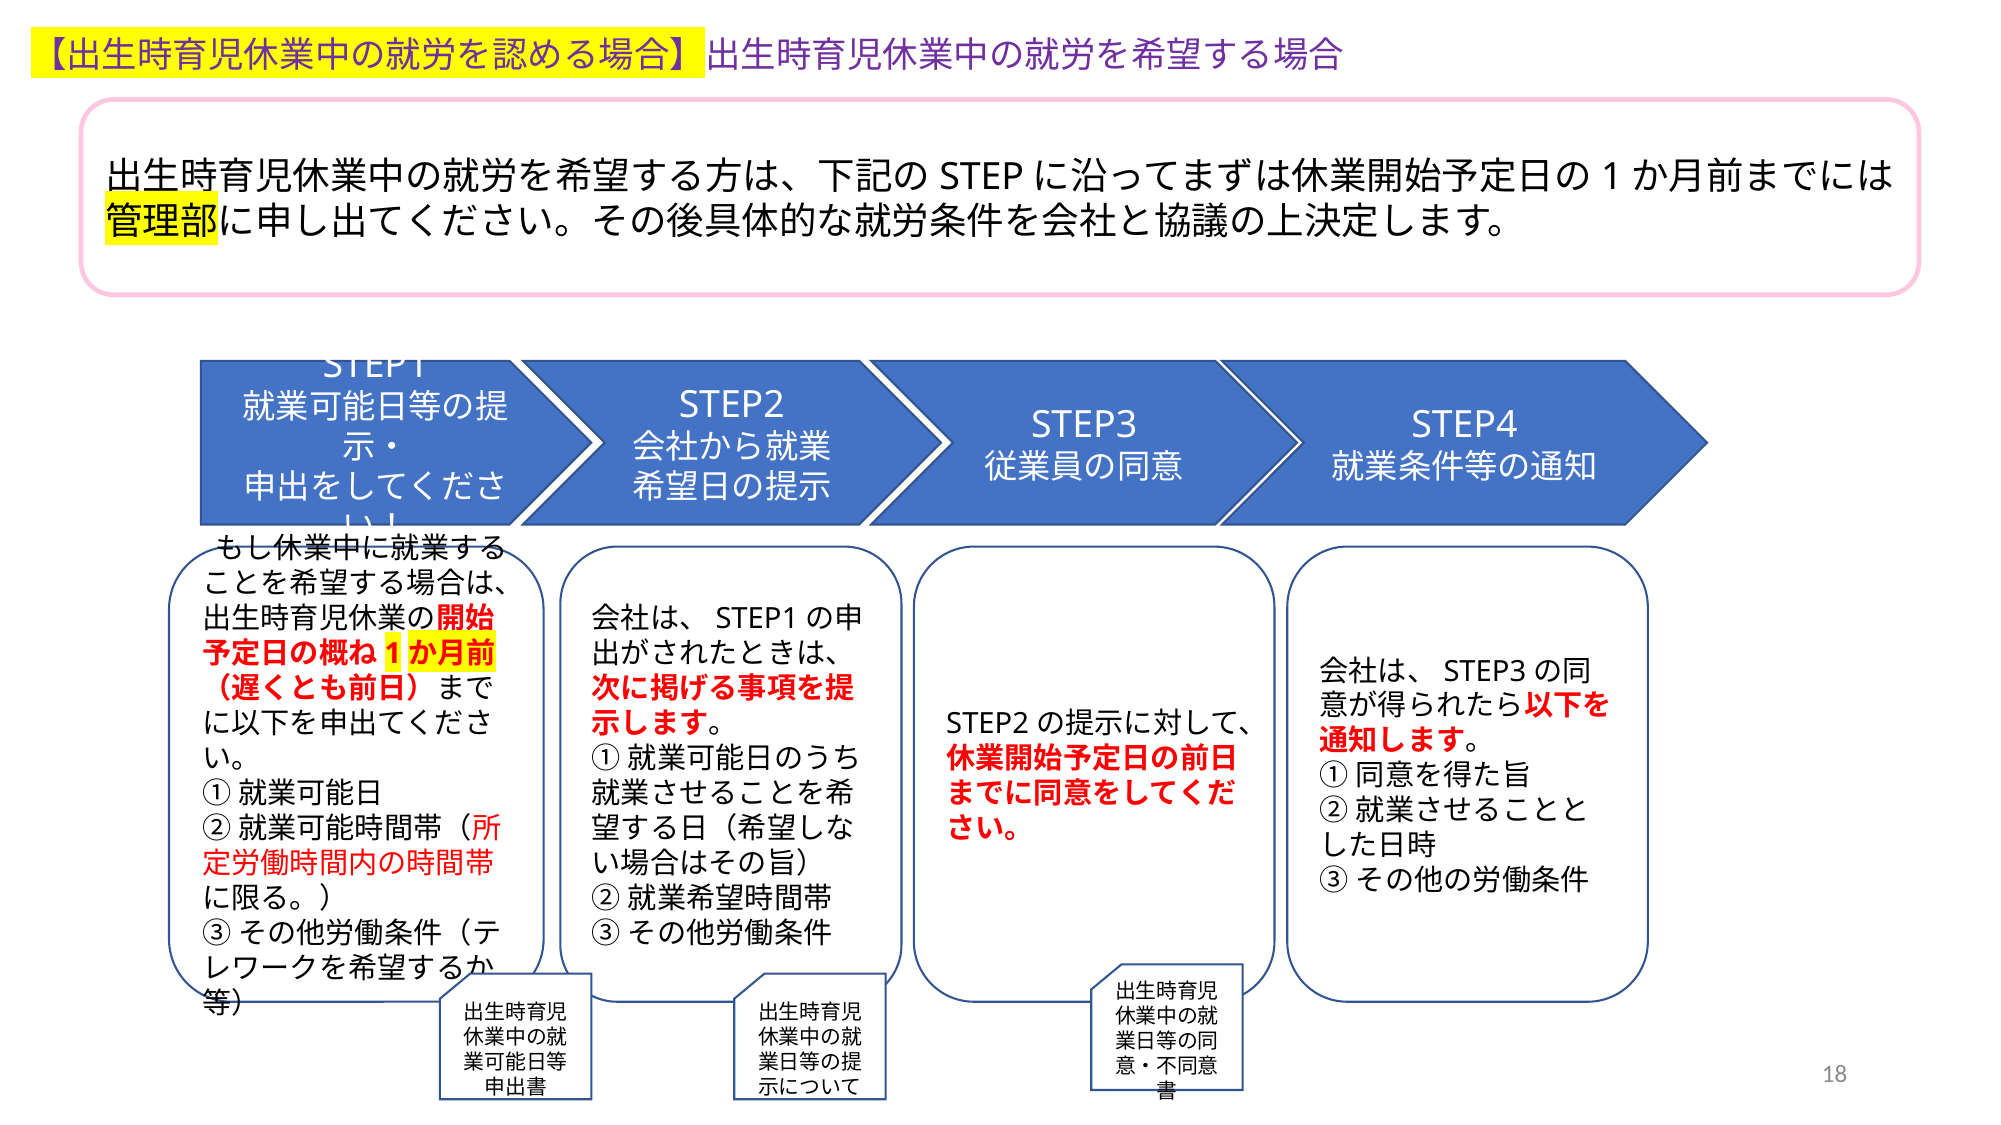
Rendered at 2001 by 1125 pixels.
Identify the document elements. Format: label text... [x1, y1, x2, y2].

text_box 会社は、STEP3の同意が得られたら以下を通知します。 ①同意を得た旨 ②就業させることとした日時 ③その他の労働条件 [1286, 545, 1649, 1003]
text_box STEP2 会社から就業希望日の提示 [520, 359, 943, 526]
text_box 出生時育児休業中の就業日等の提示について [733, 972, 887, 1101]
text_box 出生時育児休業中の就労を希望する方は、下記のSTEPに沿ってまずは休業開始予定日の1か月前までには管理部に申し出てください。その後具体的な就労条件を会社と協議の上決定します。 [79, 98, 1921, 296]
text_box STEP3 従業員の同意 [868, 359, 1299, 526]
text_box STEP4 就業条件等の通知 [1219, 359, 1709, 526]
text_box STEP2の提示に対して、休業開始予定日の前日までに同意をしてください。 [912, 545, 1276, 1003]
text_box 会社は、STEP1の申出がされたときは、次に掲げる事項を提示します。 ①就業可能日のうち就業させることを希望する日（希望しない場合はその旨） ②就業希望時間帯 ③その他労働条件 [559, 545, 903, 1003]
text_box 出生時育児休業中の就業可能日等申出書 [438, 972, 593, 1101]
slide_number 18 [1412, 1042, 1863, 1103]
text_box もし休業中に就業することを希望する場合は、出生時育児休業の開始予定日の概ね1か月前（遅くとも前日）までに以下を申出てください。 ①就業可能日 ②就業可能時間帯（所定労働時間内の時間帯に限る。） ③その他労働条件（テレワークを希望するか等） [167, 545, 545, 1003]
text_box STEP1 就業可能日等の提示・ 申出をしてください！ [199, 359, 593, 526]
text_box 出生時育児休業中の就業日等の同意・不同意書 [1090, 963, 1244, 1092]
title 【出生時育児休業中の就労を認める場合】出生時育児休業中の就労を希望する場合 [16, 25, 1390, 88]
